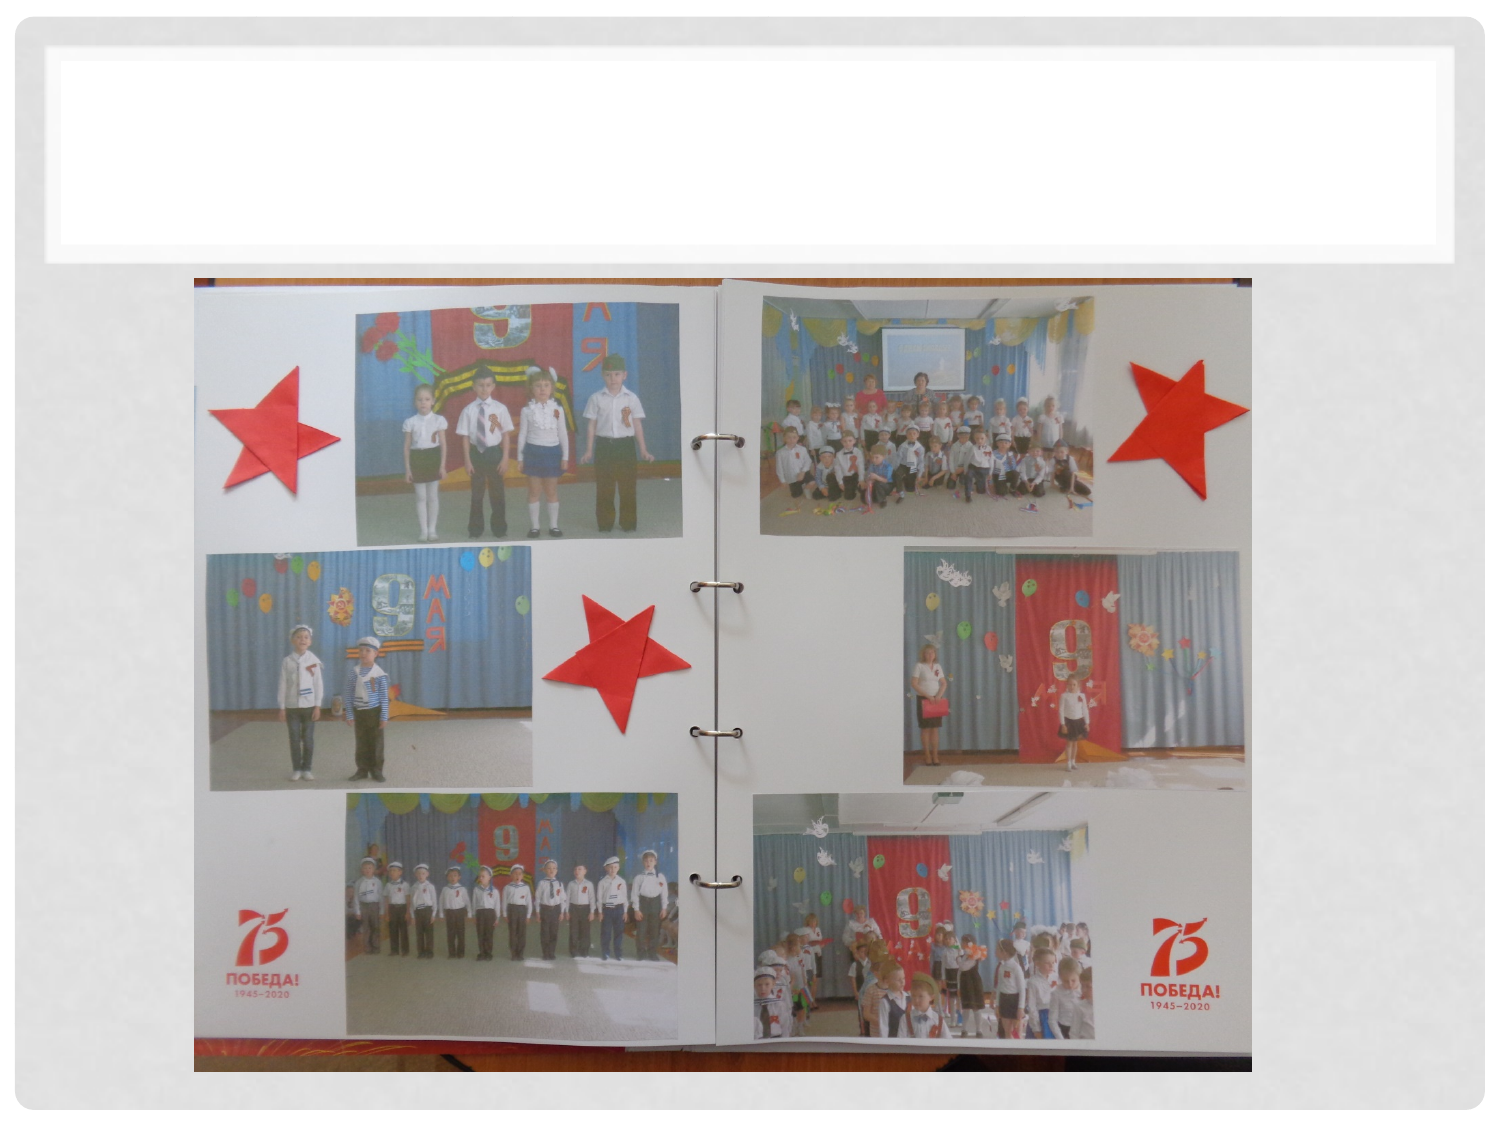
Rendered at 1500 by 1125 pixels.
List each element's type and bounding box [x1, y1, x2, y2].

list [194, 278, 1253, 1072]
